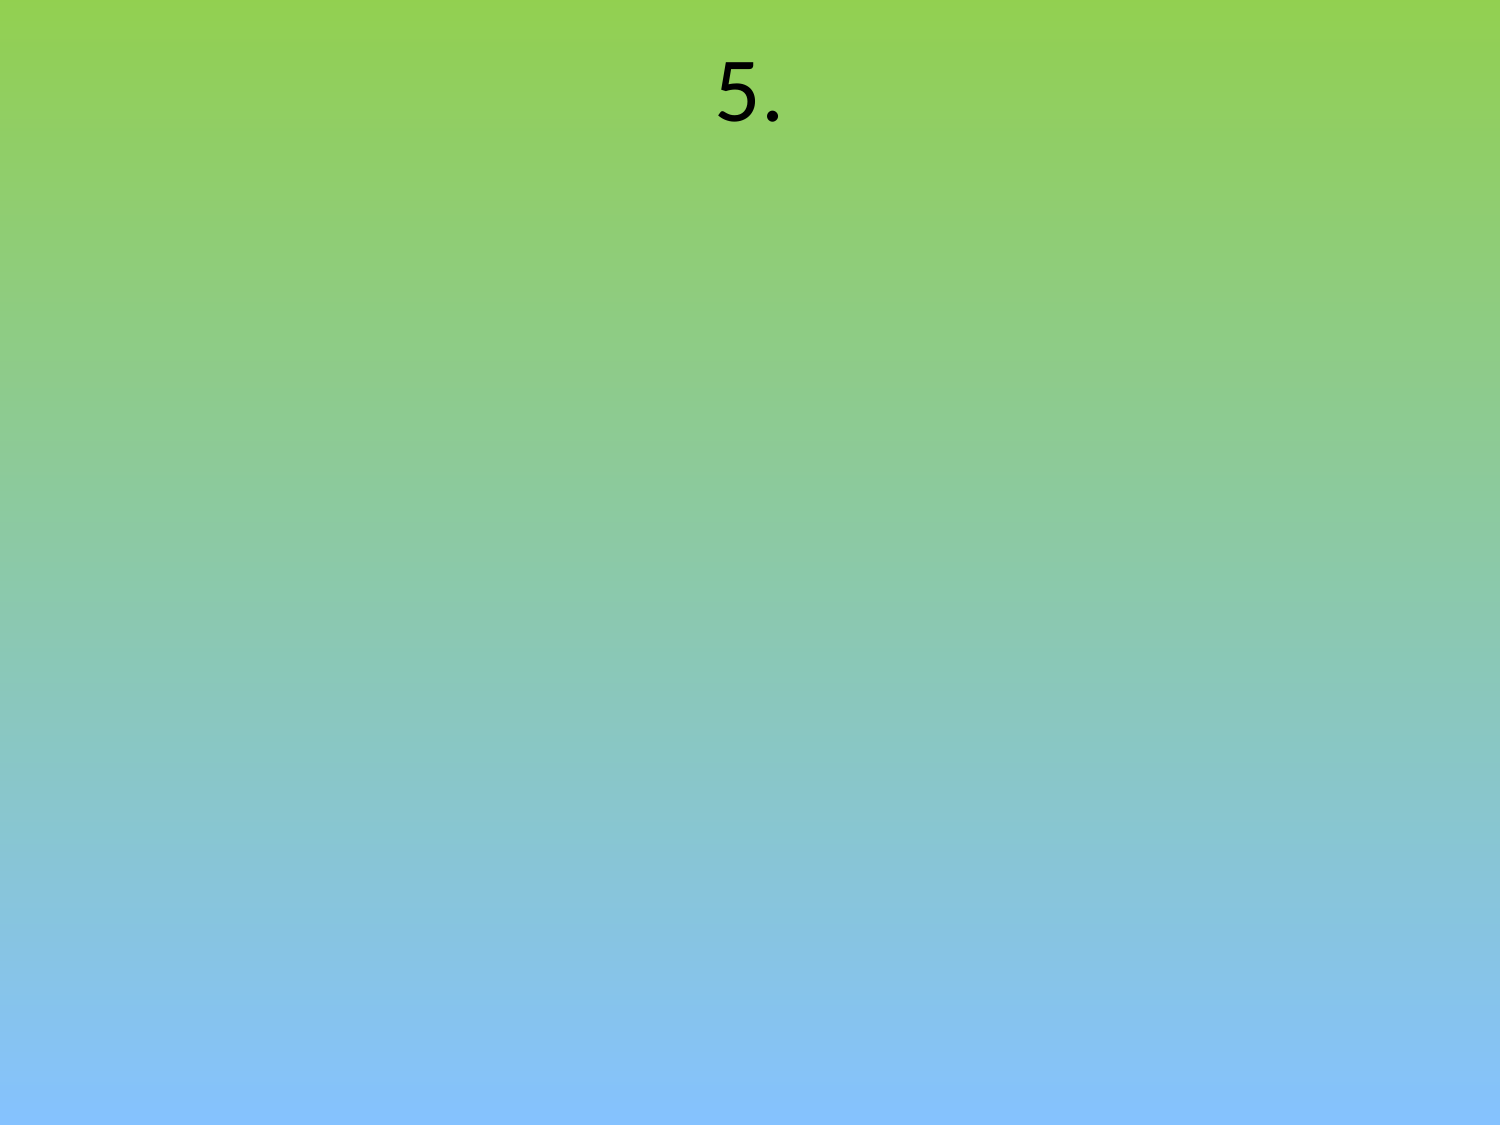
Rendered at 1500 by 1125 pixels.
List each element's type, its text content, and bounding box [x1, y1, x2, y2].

title 5. [74, 44, 1426, 126]
